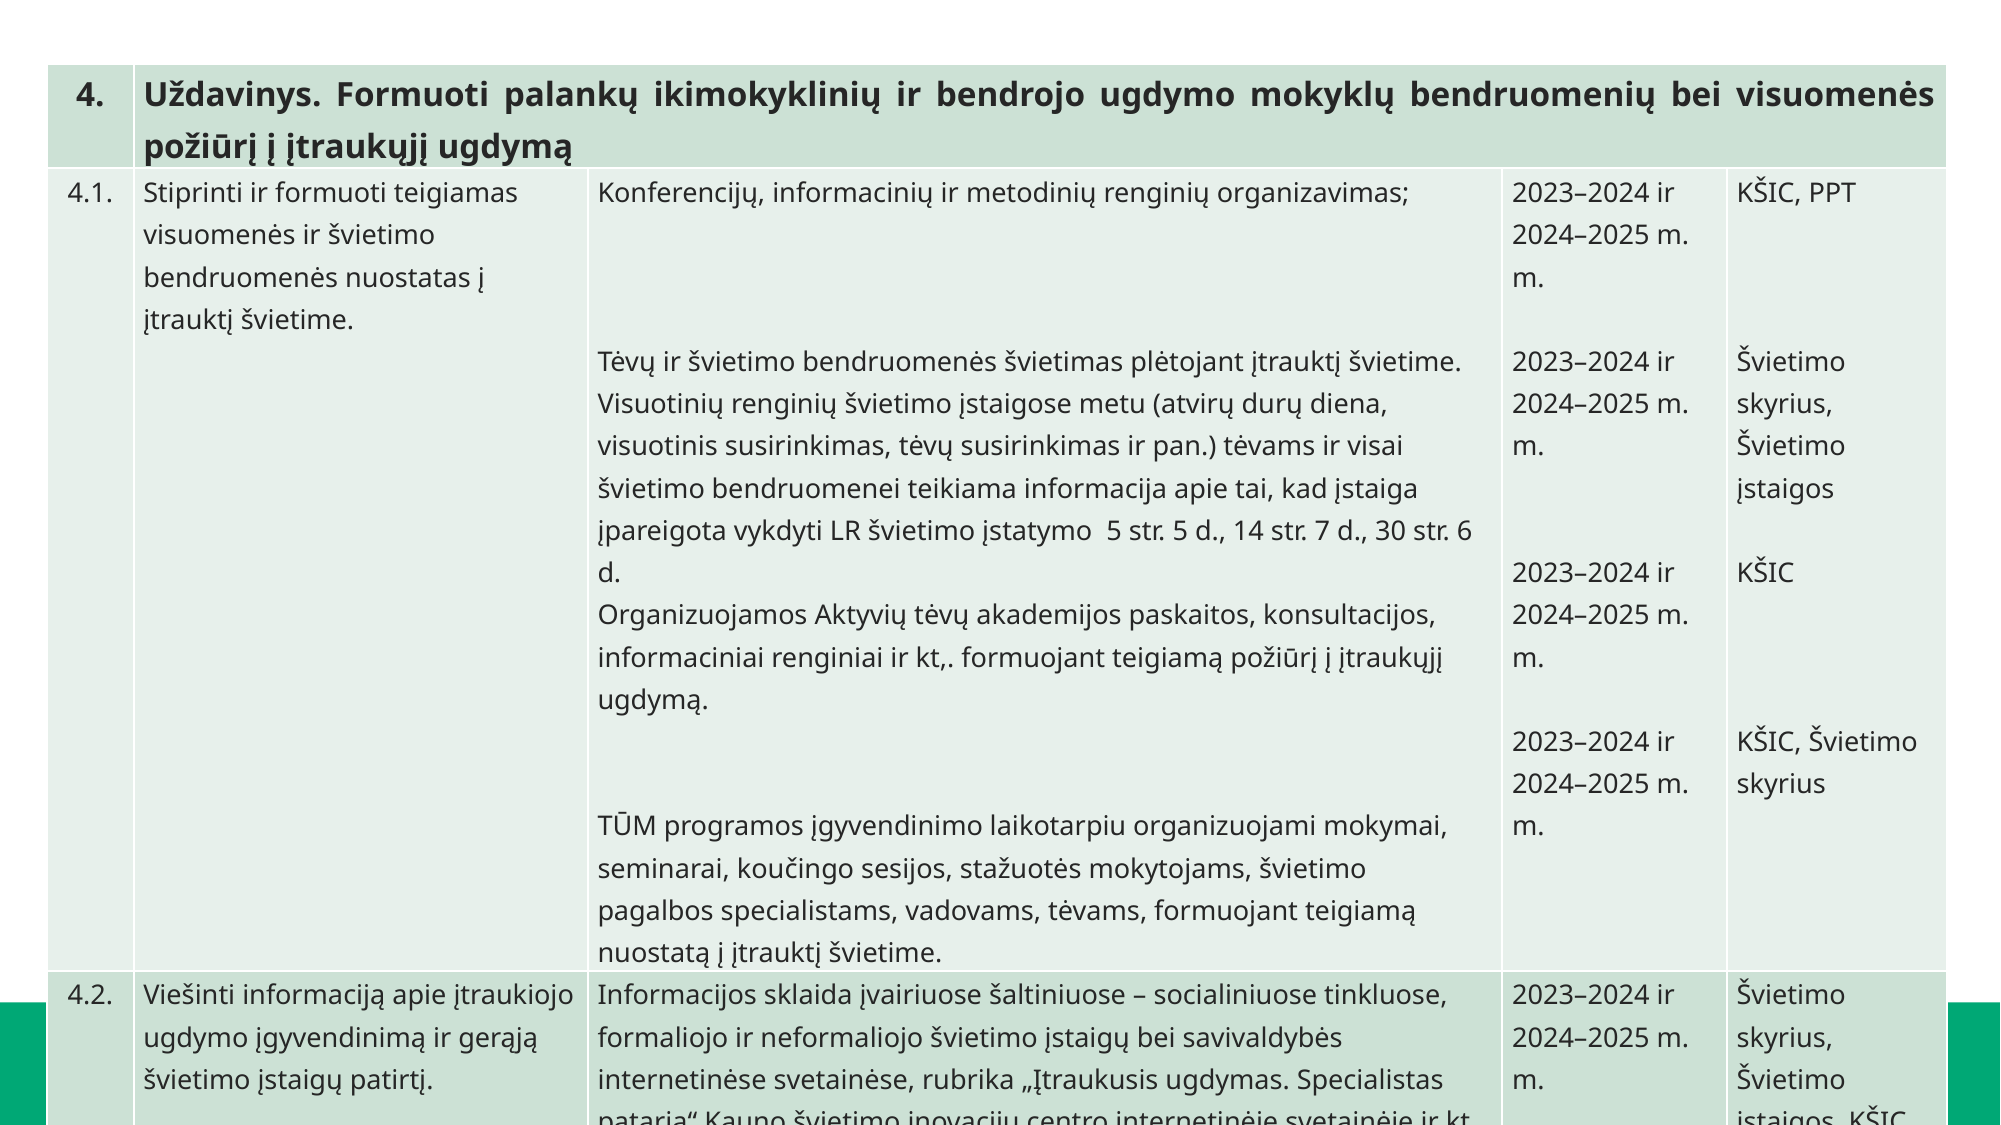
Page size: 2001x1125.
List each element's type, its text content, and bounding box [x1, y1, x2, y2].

table_cell Stiprinti ir formuoti teigiamas visuomenės ir švietimo bendruomenės nuostatas į įtrauktį švietime. [135, 169, 587, 970]
table_header Uždavinys. Formuoti palankų ikimokyklinių ir bendrojo ugdymo mokyklų bendruomenių bei visuomenės požiūrį į įtraukųjį ugdymą [135, 65, 1946, 167]
table_cell Viešinti informaciją apie įtraukiojo ugdymo įgyvendinimą ir gerąją švietimo įstaigų patirtį. [135, 972, 587, 1125]
table_cell KŠIC, PPT Švietimo skyrius, Švietimo įstaigos KŠIC KŠIC, Švietimo skyrius [1728, 169, 1946, 970]
table_cell Informacijos sklaida įvairiuose šaltiniuose – socialiniuose tinkluose, formaliojo ir neformaliojo švietimo įstaigų bei savivaldybės internetinėse svetainėse, rubrika „Įtraukusis ugdymas. Specialistas pataria“ Kauno švietimo inovacijų centro internetinėje svetainėje ir kt., nepažeidžiant BDAR nuostatų. [589, 972, 1501, 1125]
table_cell 2023–2024 ir 2024–2025 m. m. 2023–2024 ir 2024–2025 m. m. 2023–2024 ir 2024–2025 m. m. 2023–2024 ir 2024–2025 m. m. [1503, 169, 1726, 970]
table_cell 4.2. [48, 972, 133, 1125]
table_header 4. [48, 65, 133, 167]
table_cell 2023–2024 ir 2024–2025 m. m. [1503, 972, 1726, 1125]
table_cell Švietimo skyrius, Švietimo įstaigos, KŠIC [1728, 972, 1946, 1125]
table_cell 4.1. [48, 169, 133, 970]
table_cell Konferencijų, informacinių ir metodinių renginių organizavimas; Tėvų ir švietimo bendruomenės švietimas plėtojant įtrauktį švietime. Visuotinių renginių švietimo įstaigose metu (atvirų durų diena, visuotinis susirinkimas, tėvų susirinkimas ir pan.) tėvams ir visai švietimo bendruomenei teikiama informacija apie tai, kad įstaiga įpareigota vykdyti LR švietimo įstatymo 5 str. 5 d., 14 str. 7 d., 30 str. 6 d. Organizuojamos Aktyvių tėvų akademijos paskaitos, konsultacijos, informaciniai renginiai ir kt,. formuojant teigiamą požiūrį į įtraukųjį ugdymą. TŪM programos įgyvendinimo laikotarpiu organizuojami mokymai, seminarai, koučingo sesijos, stažuotės mokytojams, švietimo pagalbos specialistams, vadovams, tėvams, formuojant teigiamą nuostatą į įtrauktį švietime. [589, 169, 1501, 970]
